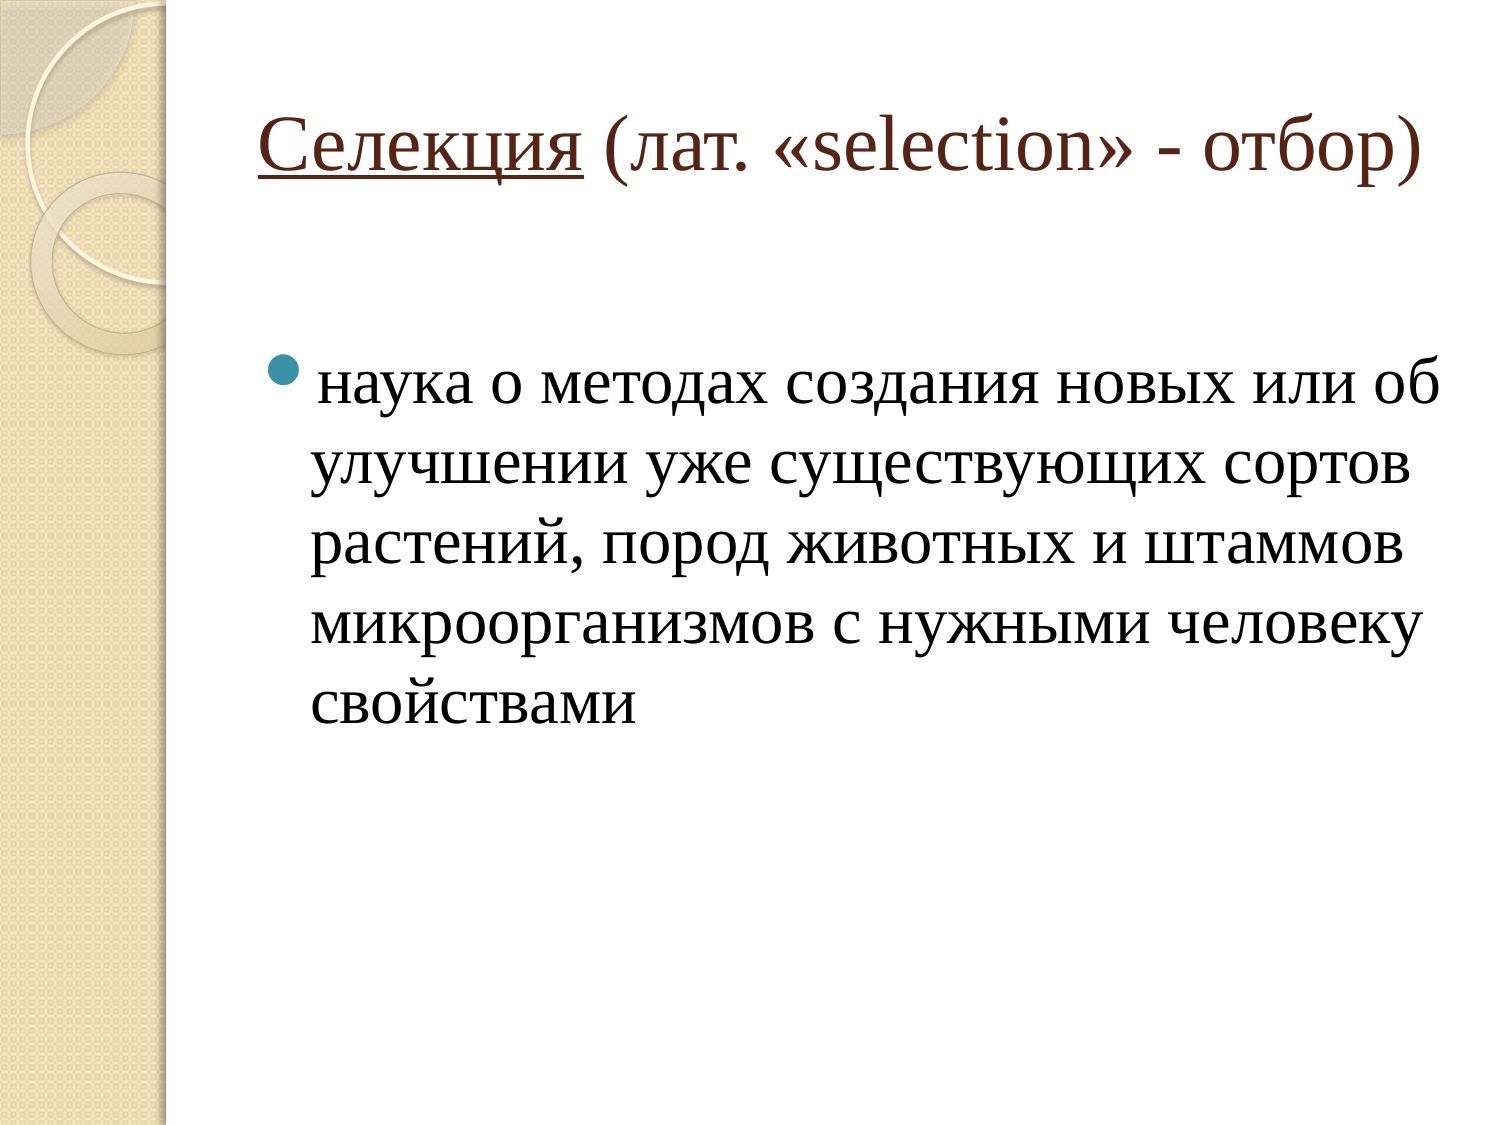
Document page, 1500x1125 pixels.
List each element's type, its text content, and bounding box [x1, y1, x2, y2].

list наука о методах создания новых или об улучшении уже существующих сортов растений, пород животных и штаммов микроорганизмов с нужными человеку свойствами [235, 237, 1466, 1025]
title Селекция (лат. «selection» - отбор) [235, 45, 1466, 233]
